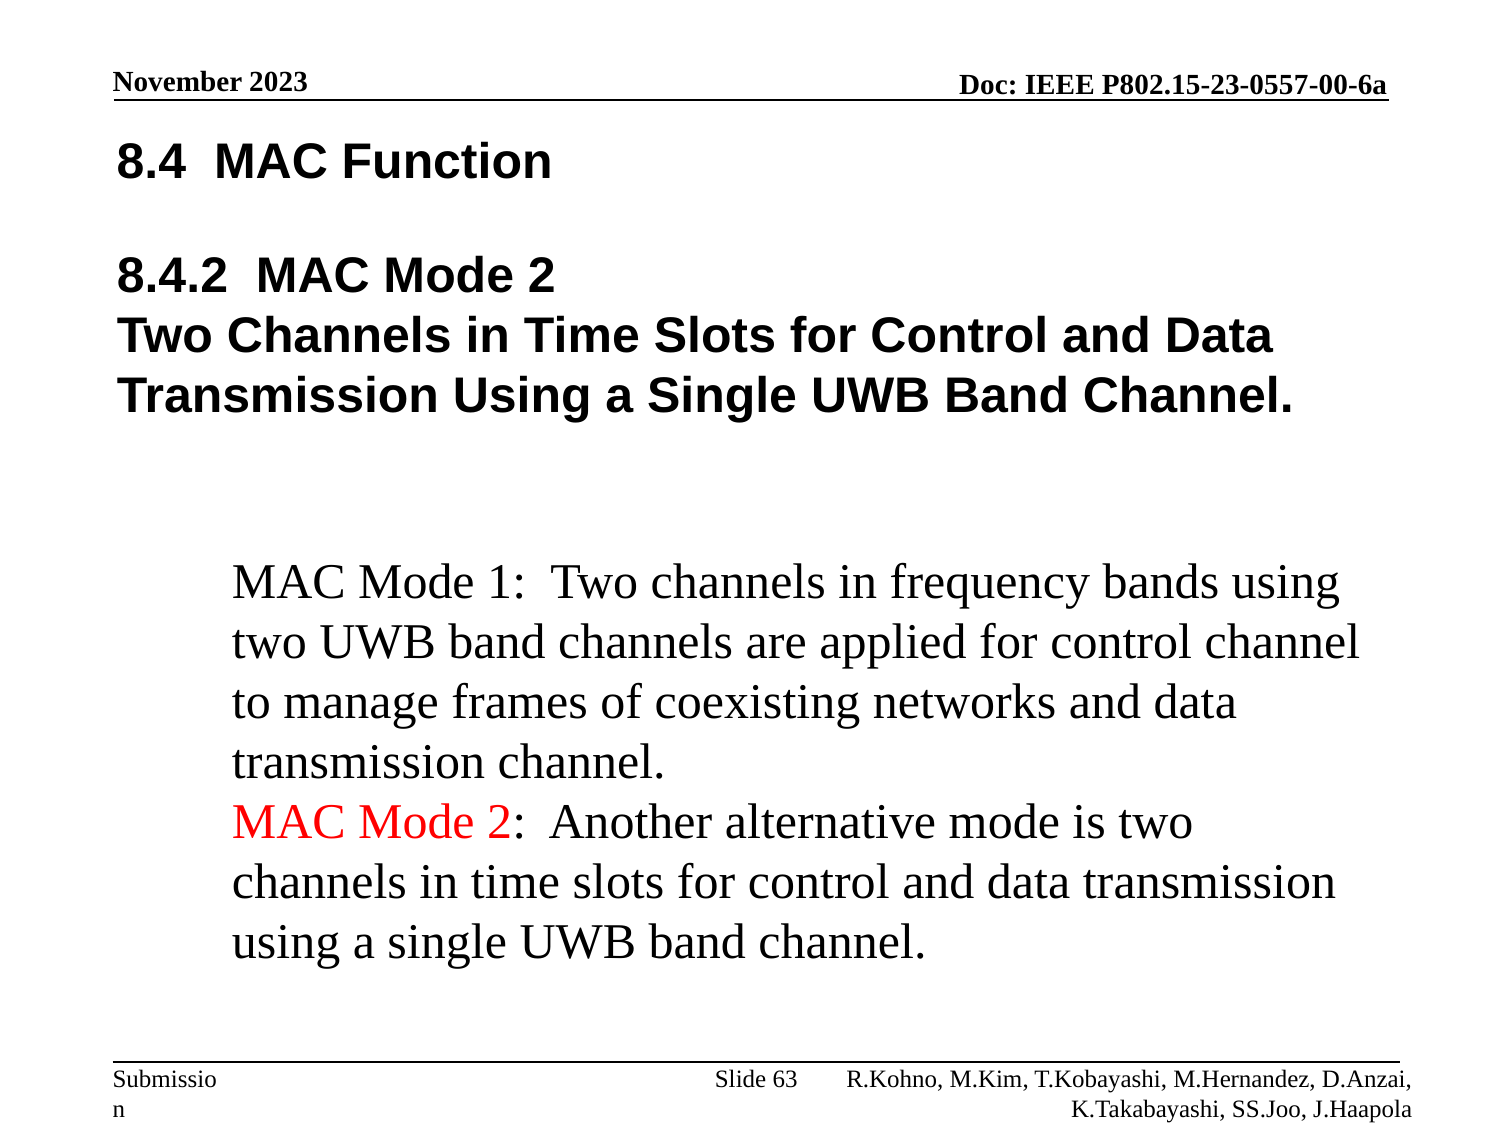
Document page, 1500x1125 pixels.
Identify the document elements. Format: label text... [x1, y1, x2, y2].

text_box MAC Mode 1: Two channels in frequency bands using two UWB band channels are applied for control channel to manage frames of coexisting networks and data transmission channel. MAC Mode 2: Another alternative mode is two channels in time slots for control and data transmission using a single UWB band channel. [217, 540, 1384, 976]
text_box 8.4 MAC Function [101, 121, 1377, 242]
text_box 8.4.2 MAC Mode 2 Two Channels in Time Slots for Control and Data Transmission Using a Single UWB Band Channel. [102, 242, 1360, 431]
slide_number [112, 62, 375, 98]
slide_number Slide 63 [712, 1062, 801, 1093]
footer R.Kohno, M.Kim, T.Kobayashi, M.Hernandez, D.Anzai, K.Takabayashi, SS.Joo, J.Haapola [840, 1062, 1413, 1093]
